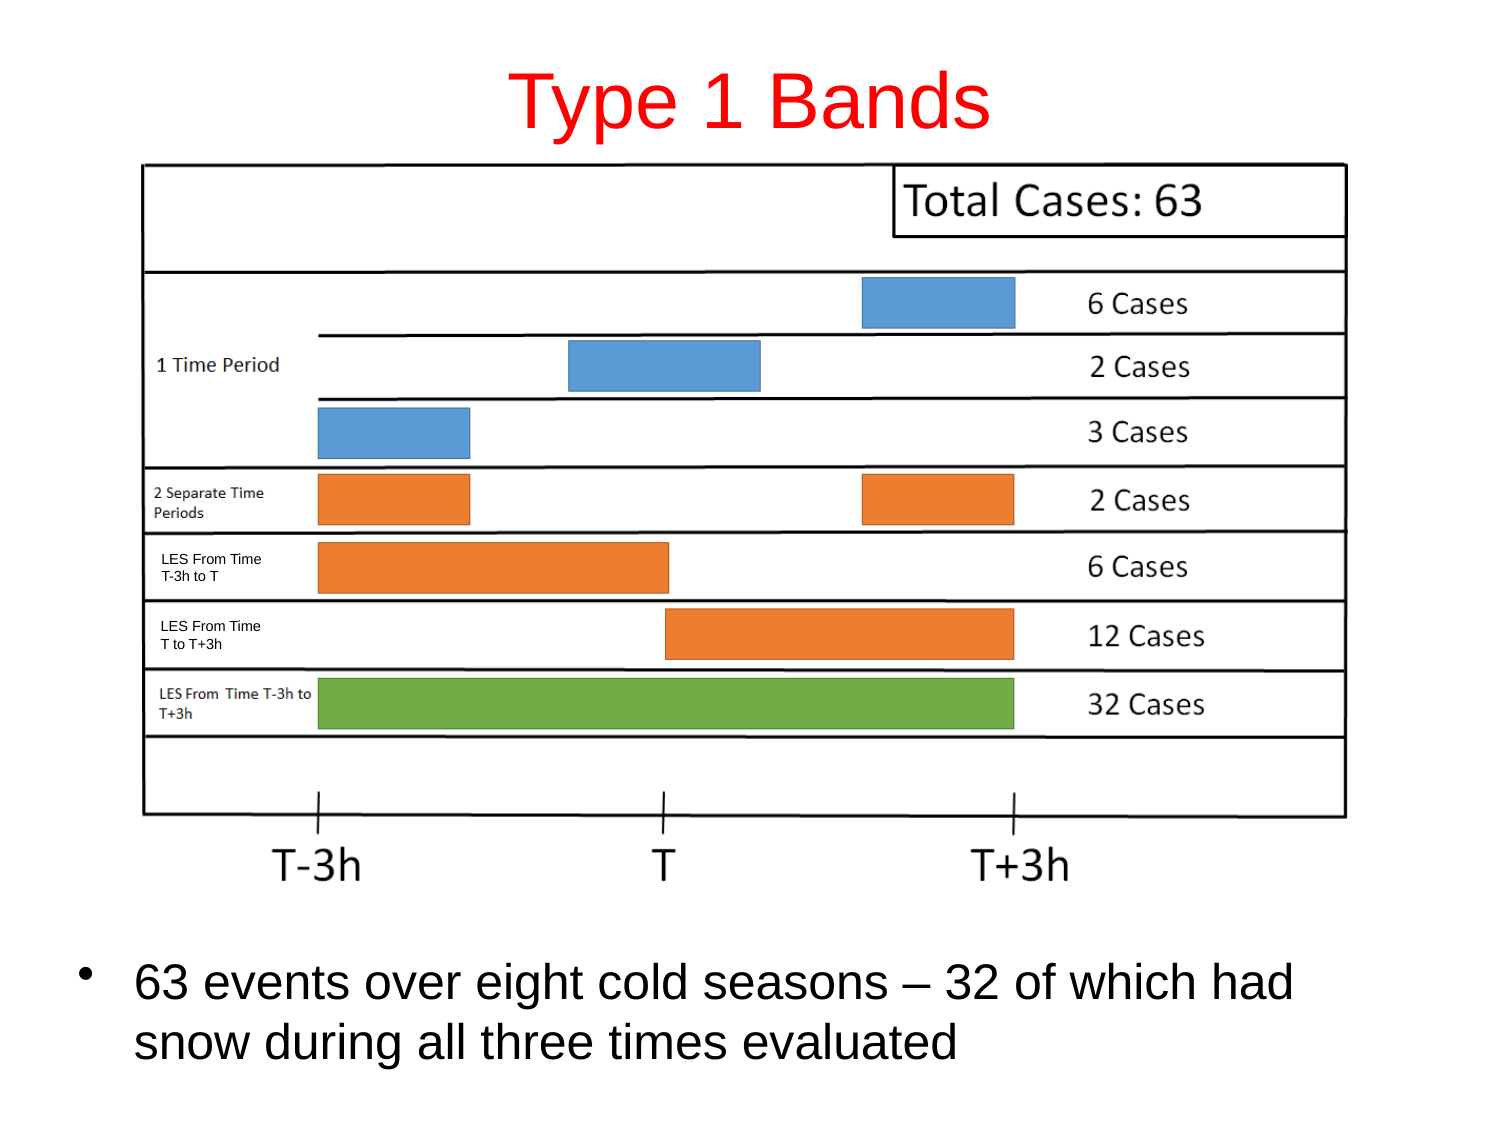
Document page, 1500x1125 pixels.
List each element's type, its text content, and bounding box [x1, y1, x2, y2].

text_box Type 1 Bands [112, 41, 1388, 154]
list 63 events over eight cold seasons – 32 of which had snow during all three times evaluated [62, 941, 1438, 1092]
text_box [141, 152, 1349, 926]
